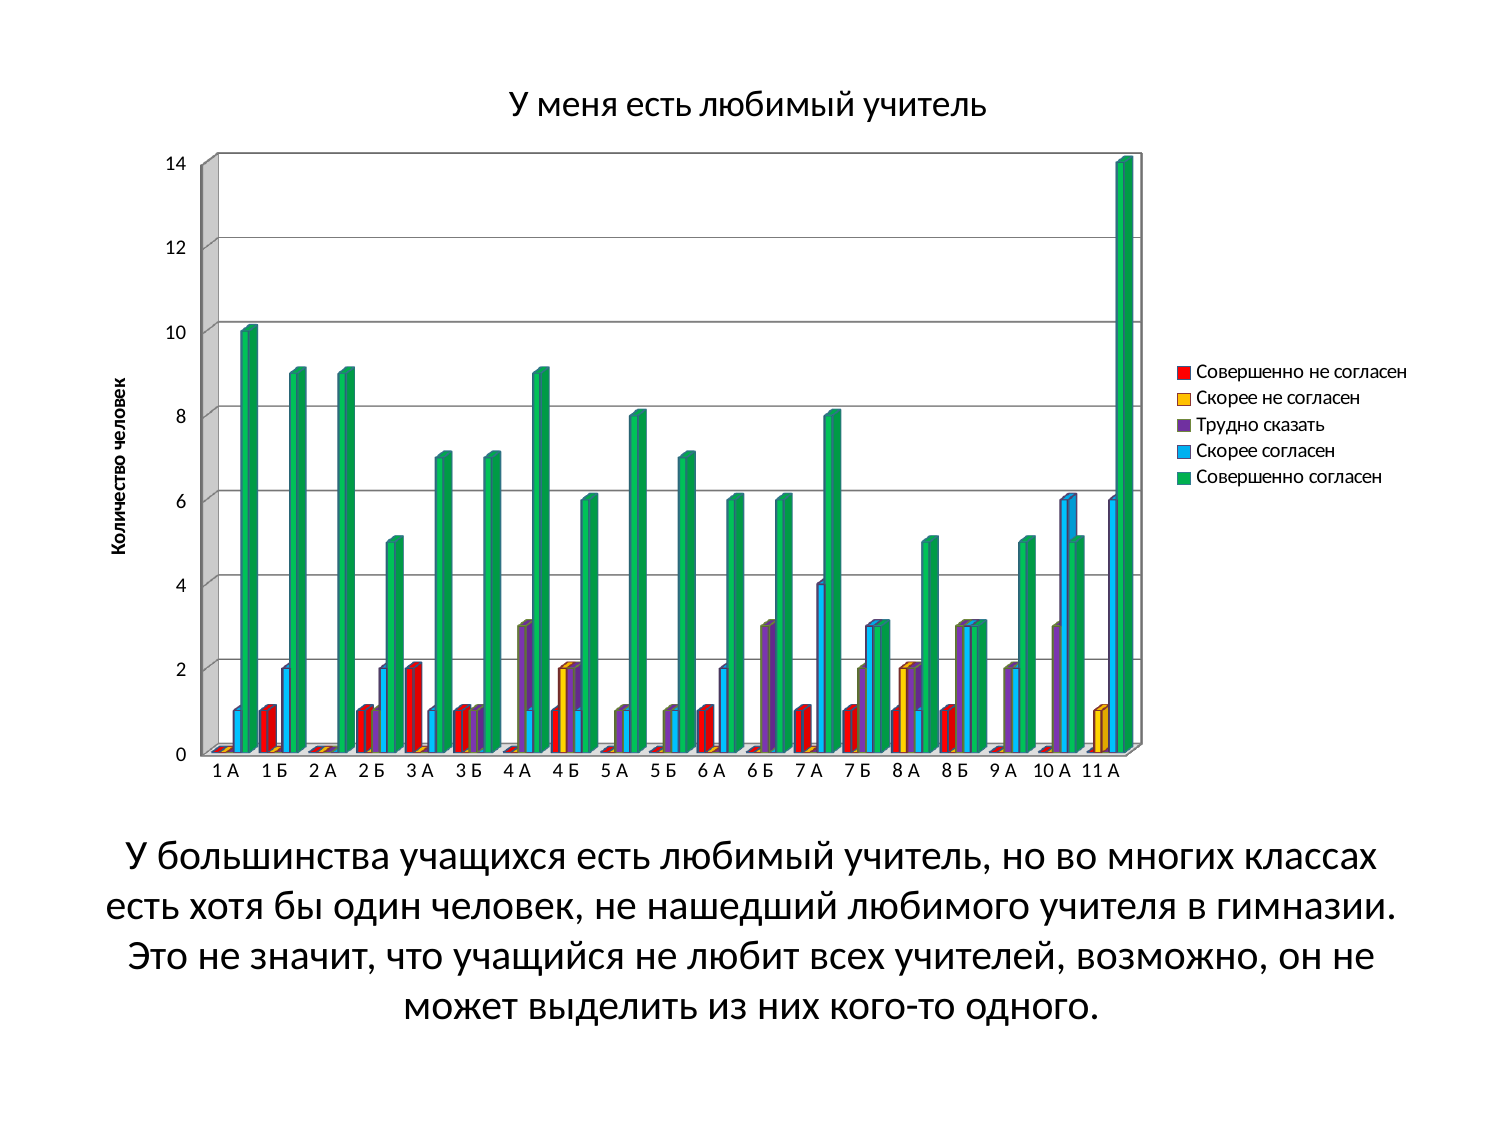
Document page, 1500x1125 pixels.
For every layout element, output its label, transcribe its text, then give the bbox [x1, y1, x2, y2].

chart [76, 54, 1427, 798]
title У большинства учащихся есть любимый учитель, но во многих классах есть хотя бы один человек, не нашедший любимого учителя в гимназии. Это не значит, что учащийся не любит всех учителей, возможно, он не может выделить из них кого-то одного. [76, 834, 1427, 1022]
